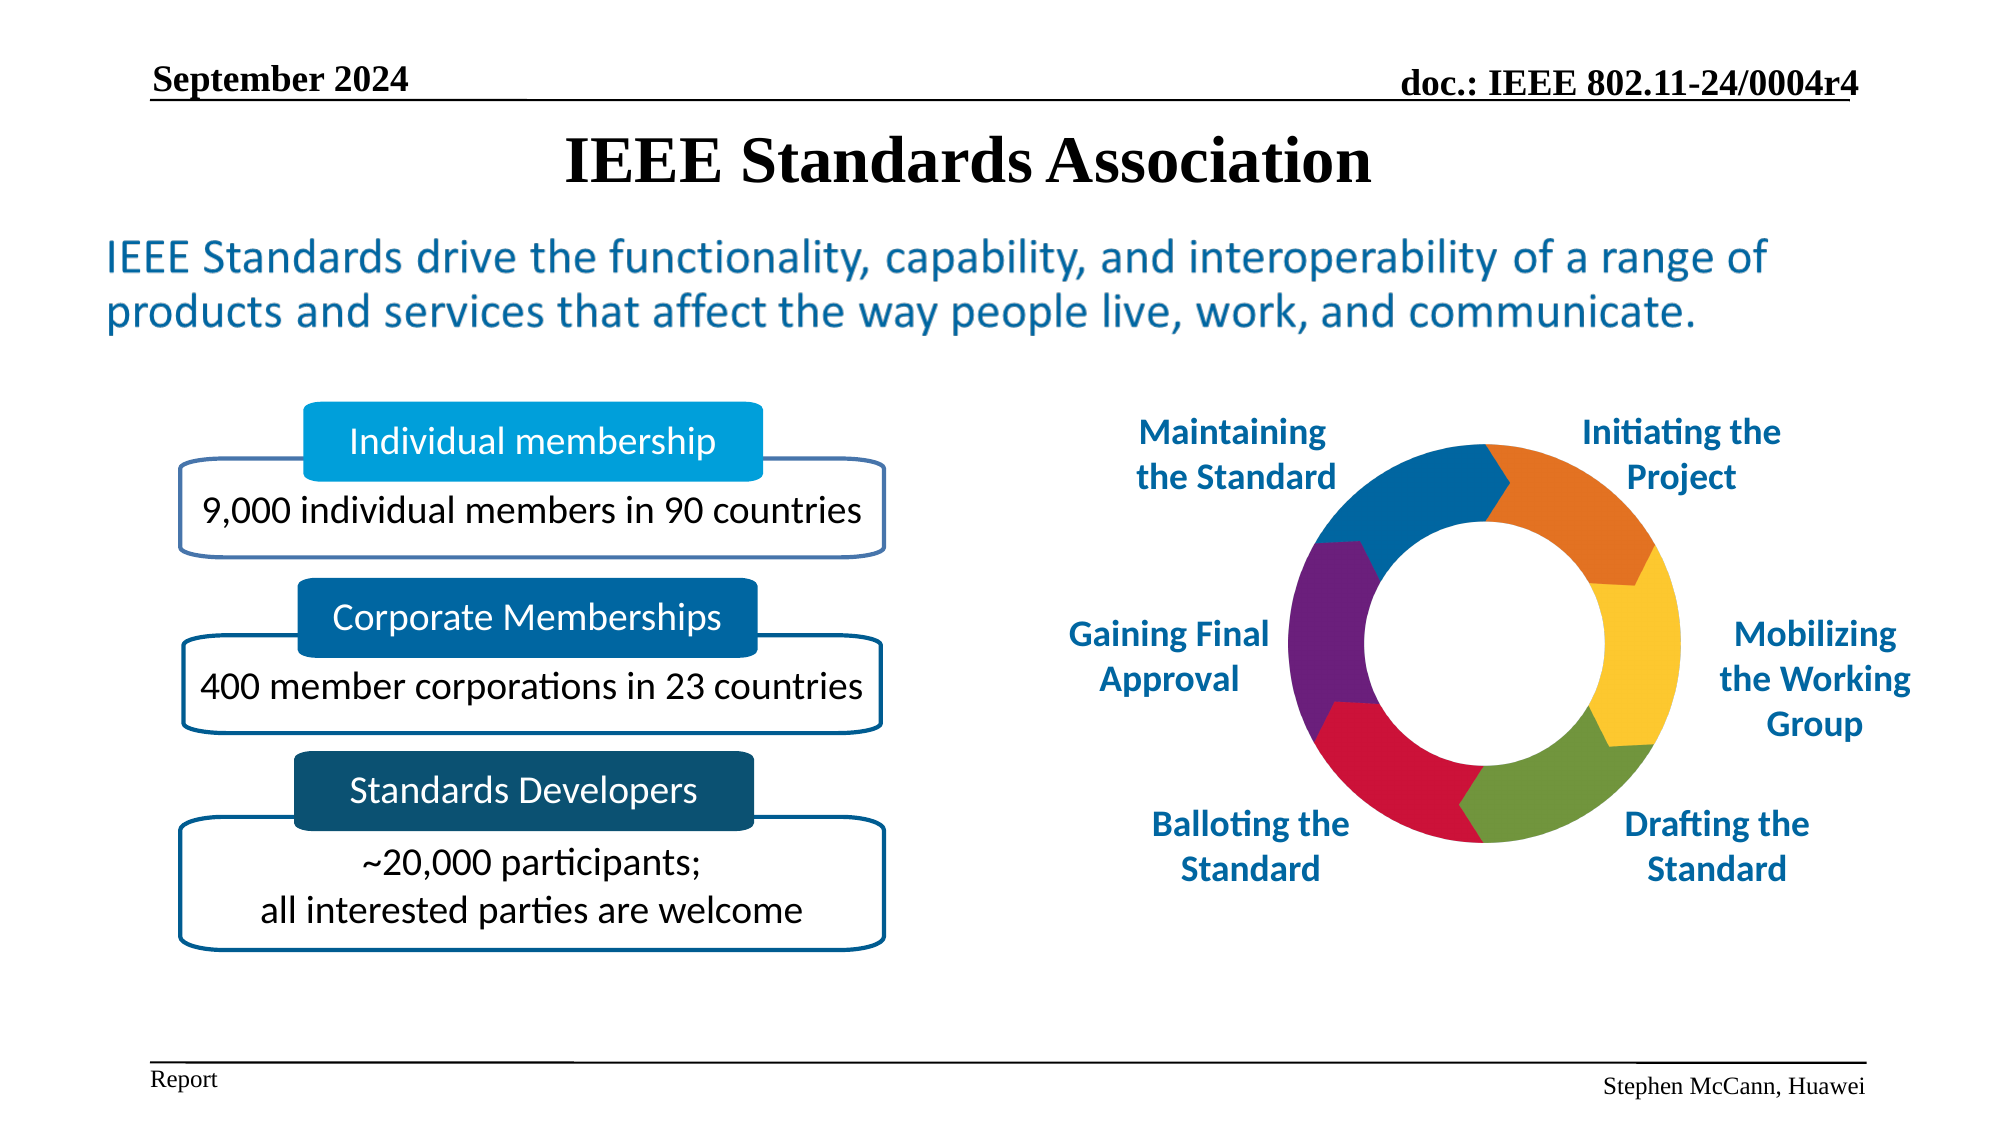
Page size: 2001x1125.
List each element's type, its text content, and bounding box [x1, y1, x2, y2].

picture [74, 210, 1880, 371]
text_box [1027, 399, 1957, 898]
title IEEE Standards Association [118, 68, 1819, 210]
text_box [179, 401, 885, 951]
text_box Stephen McCann, Huawei [1282, 1062, 1881, 1103]
